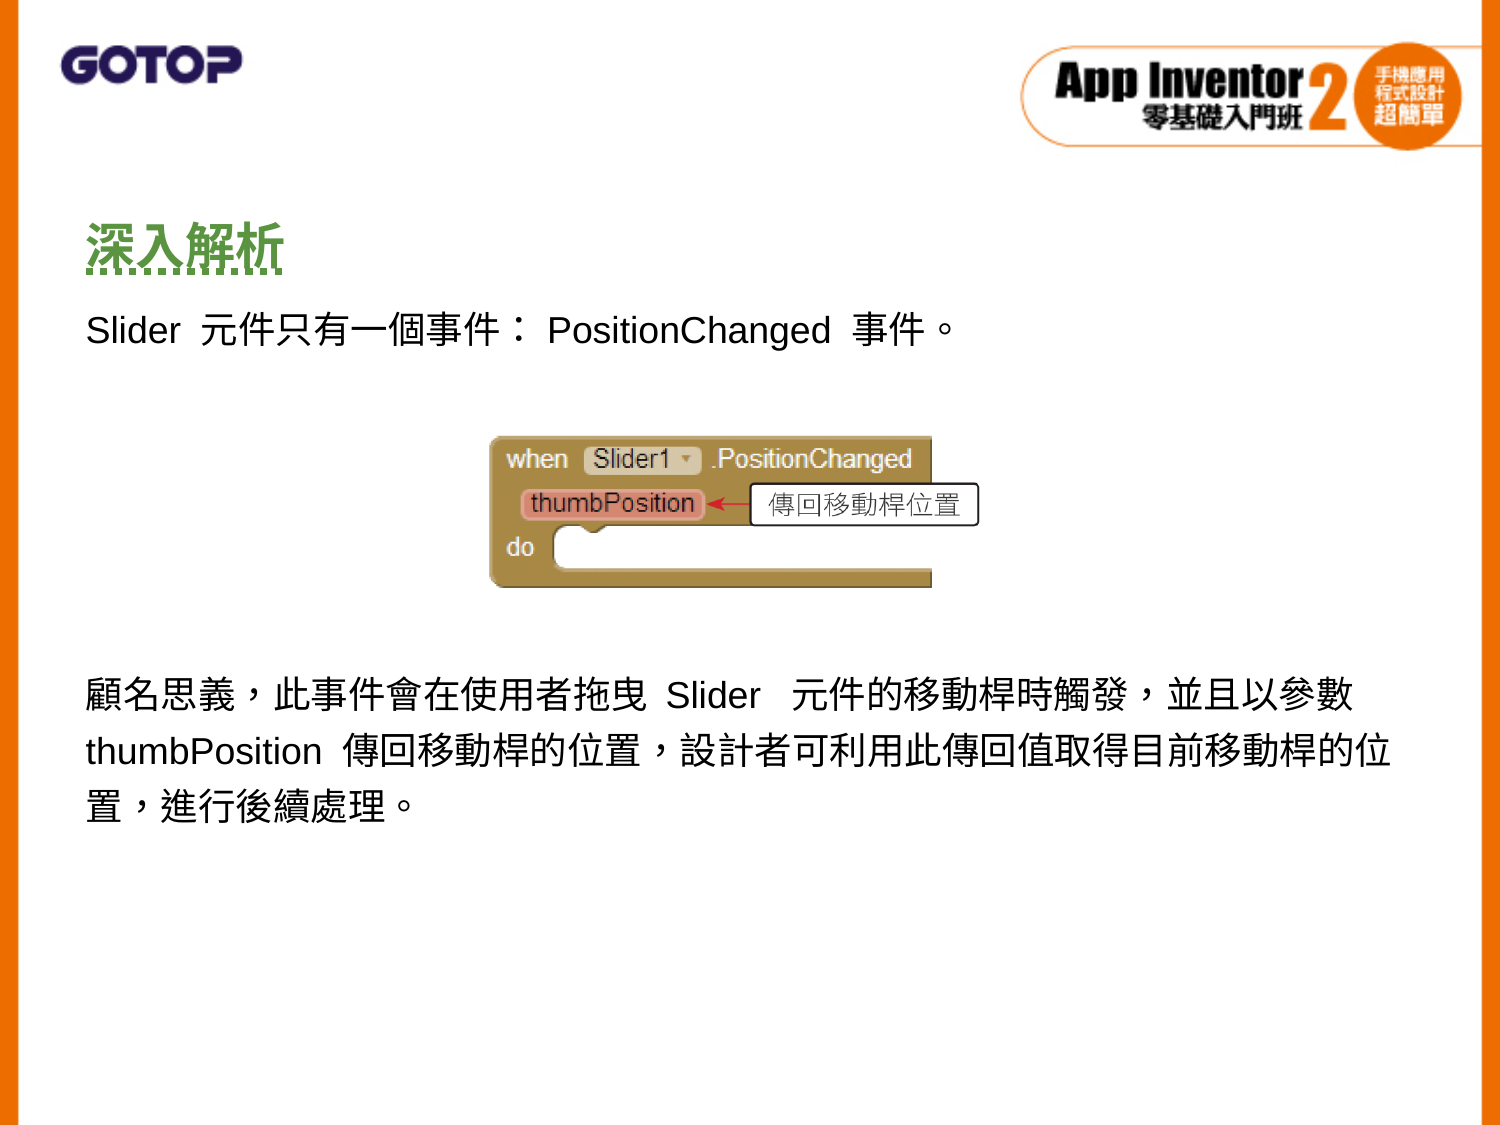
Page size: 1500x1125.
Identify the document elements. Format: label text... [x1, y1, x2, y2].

list 深入解析 Slider 元件只有一個事件：PositionChanged 事件。 顧名思義，此事件會在使用者拖曳 Slider 元件的移動桿時觸發，並且以參數 thumbPosition 傳回移動桿的位置，設計者可利用此傳回值取得目前移動桿的位置，進行後續處理。 [70, 206, 1430, 1063]
picture [0, 0, 1500, 1125]
